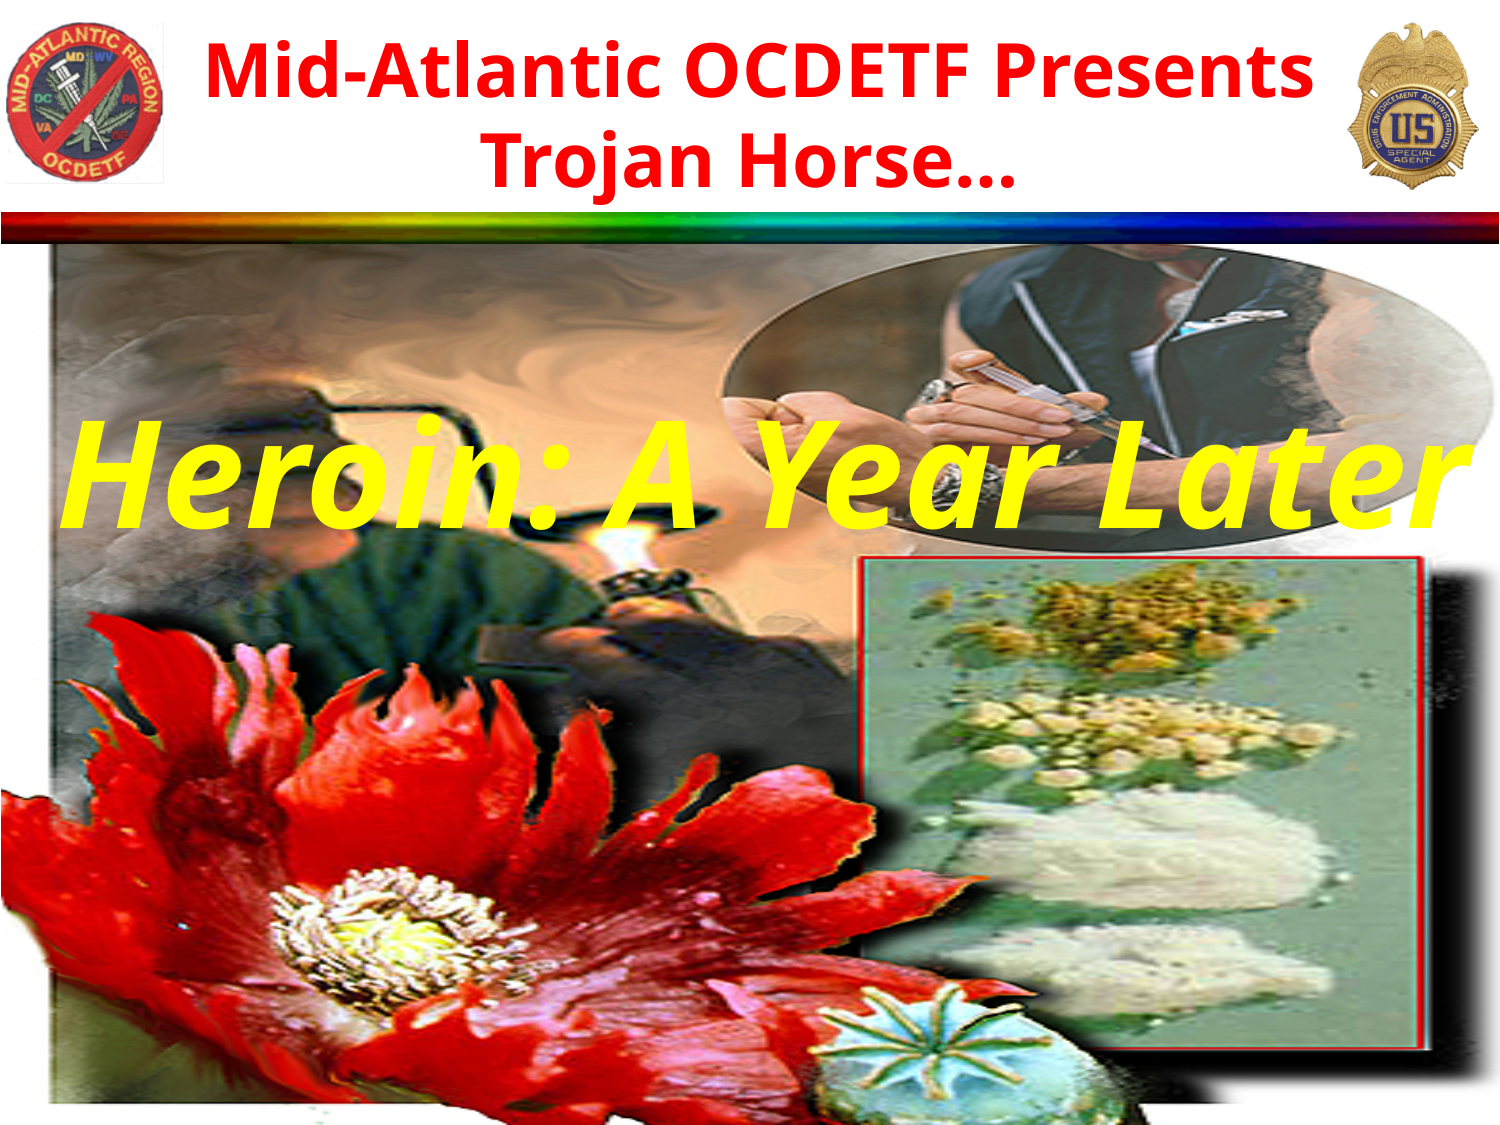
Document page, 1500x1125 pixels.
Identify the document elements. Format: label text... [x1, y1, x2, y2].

title Mid-Atlantic OCDETF Presents Trojan Horse… [140, 0, 1379, 209]
picture [6, 22, 166, 186]
picture [0, 212, 1500, 1125]
picture [1347, 22, 1480, 190]
